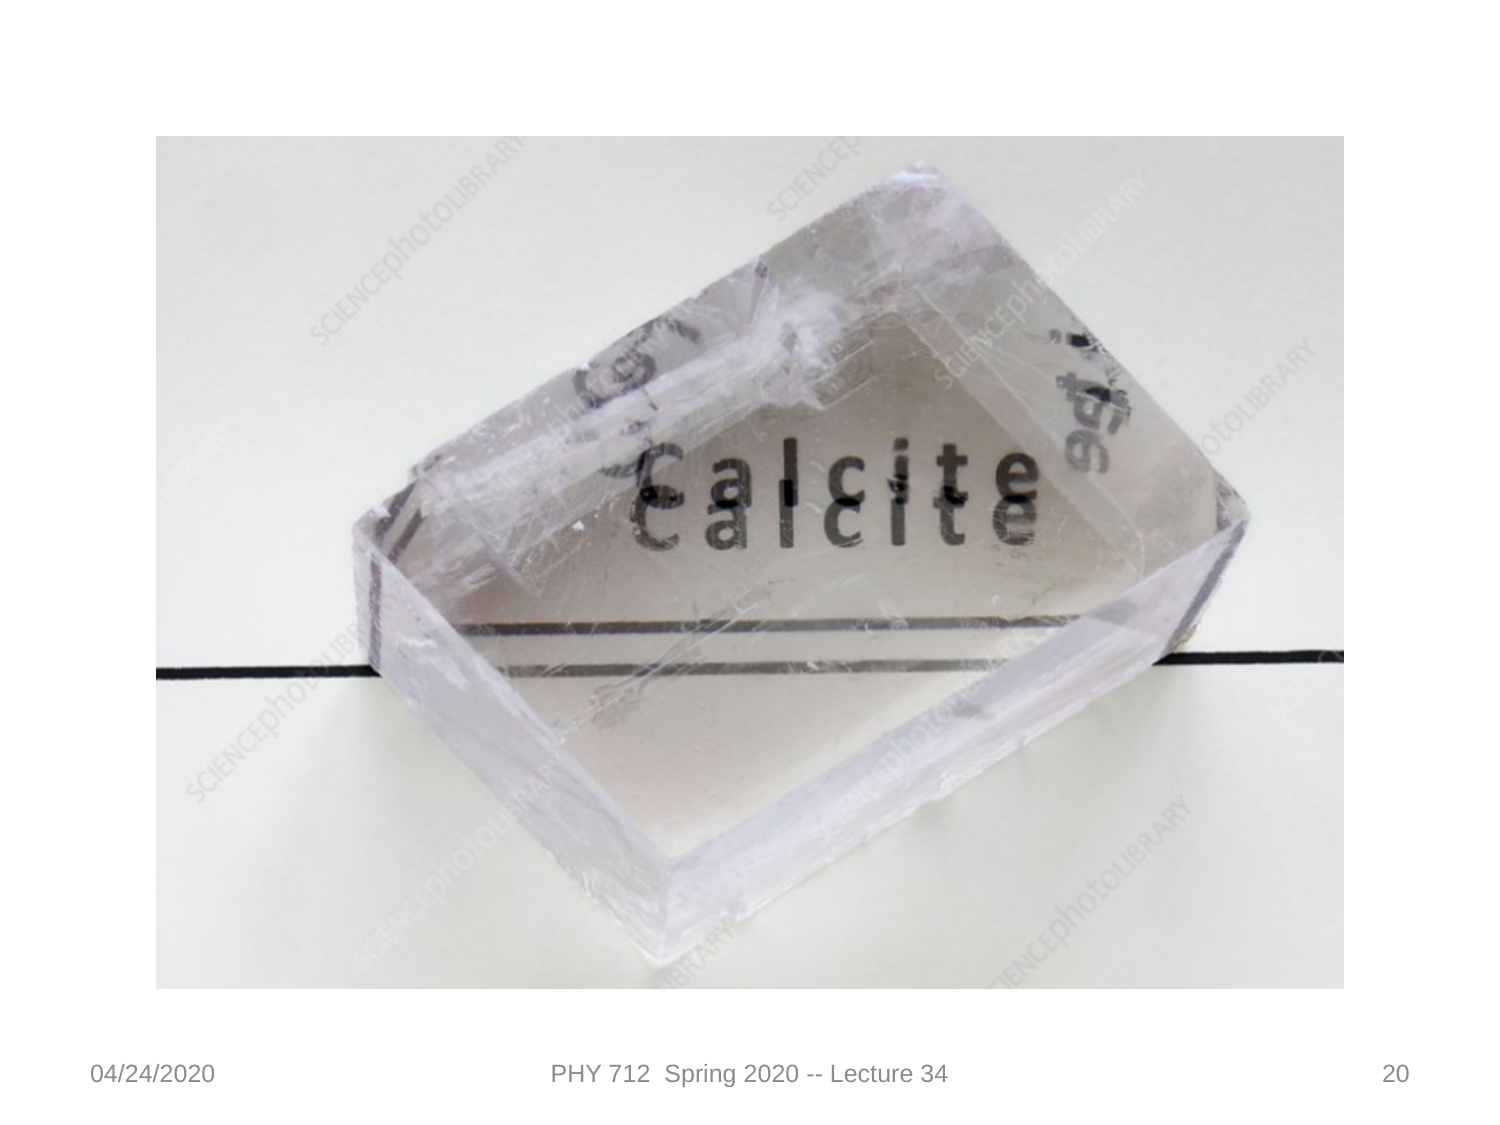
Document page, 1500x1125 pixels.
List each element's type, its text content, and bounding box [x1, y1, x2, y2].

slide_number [75, 1042, 425, 1103]
slide_number 20 [1074, 1042, 1425, 1103]
footer PHY 712 Spring 2020 -- Lecture 34 [512, 1042, 988, 1103]
picture [155, 136, 1344, 989]
